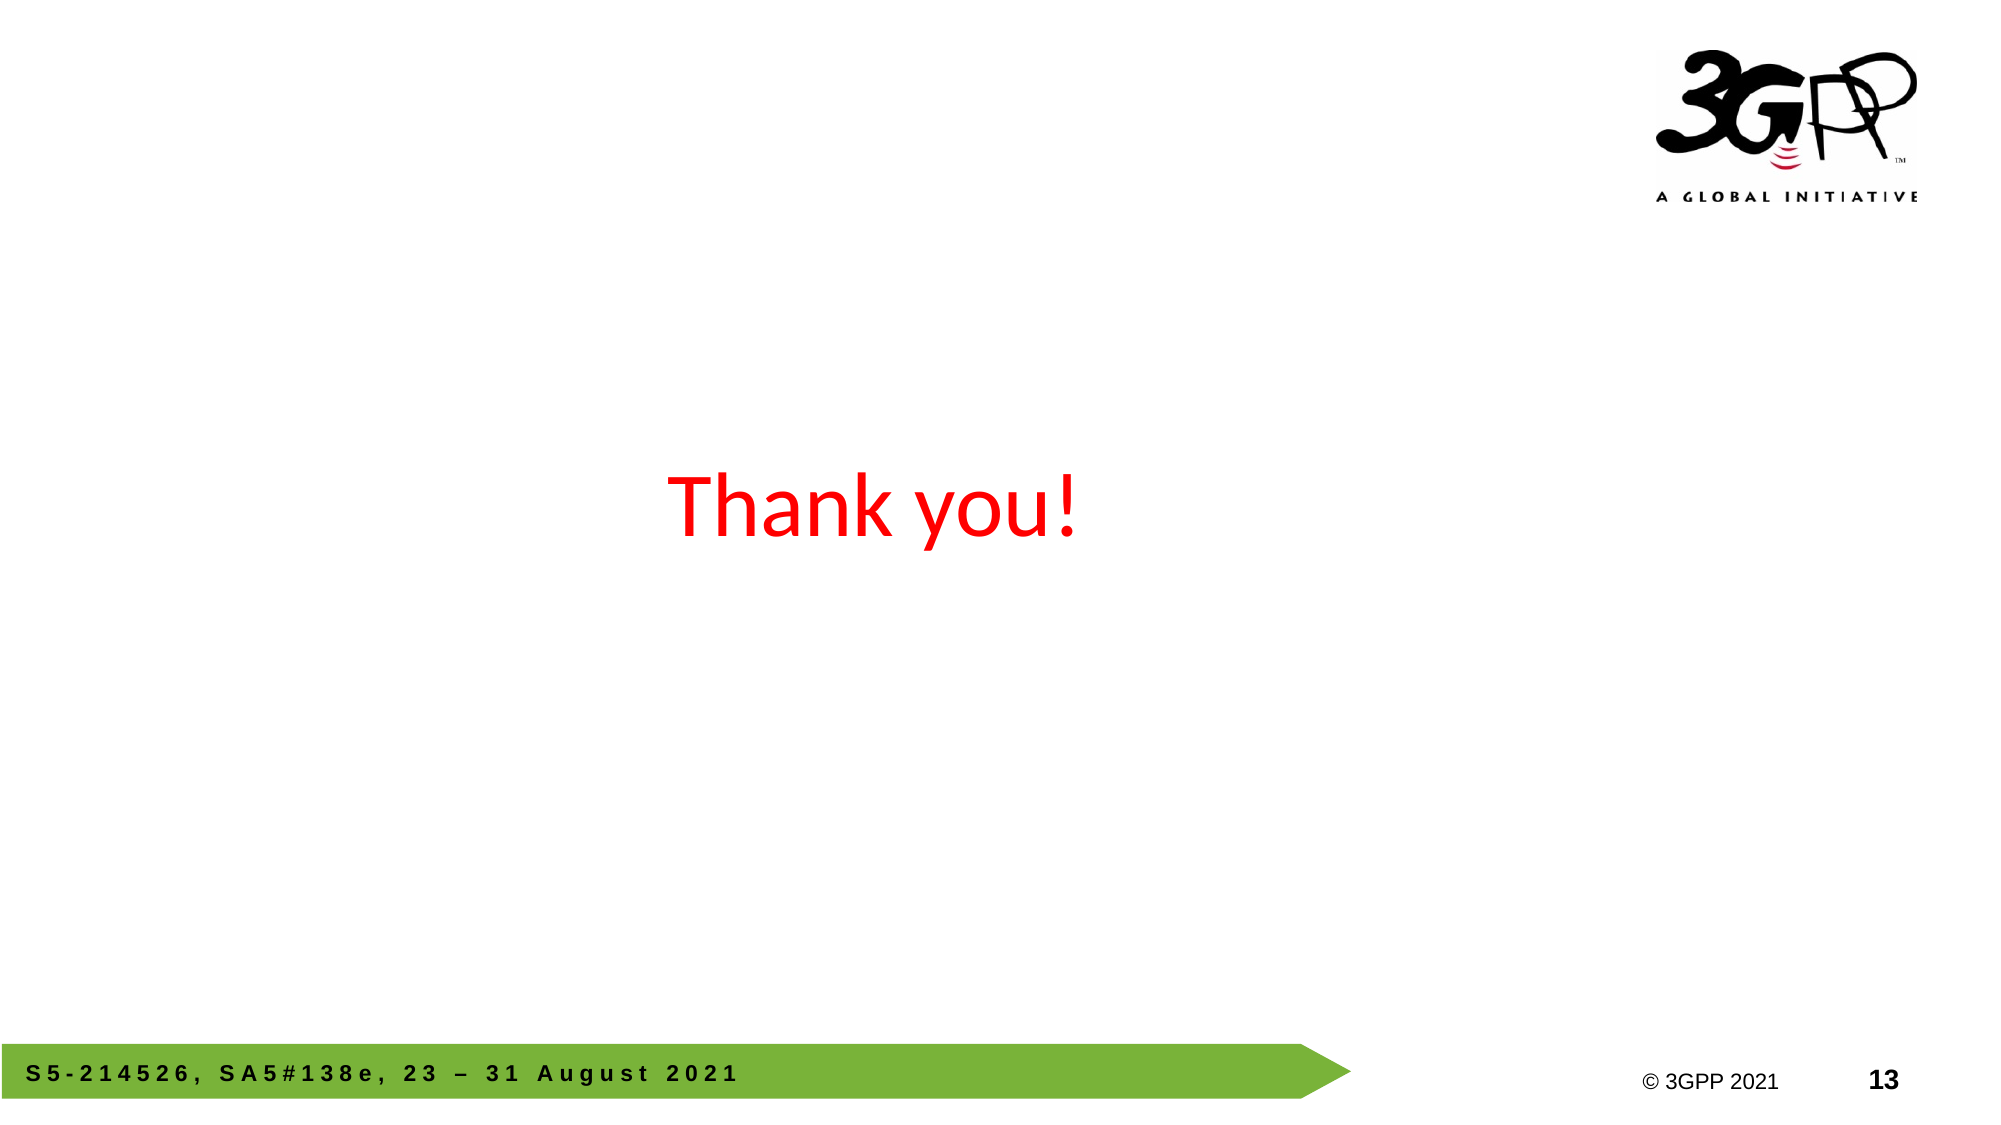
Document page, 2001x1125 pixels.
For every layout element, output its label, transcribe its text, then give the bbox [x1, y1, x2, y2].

title Thank you! [200, 457, 1550, 543]
picture [1656, 50, 1917, 202]
